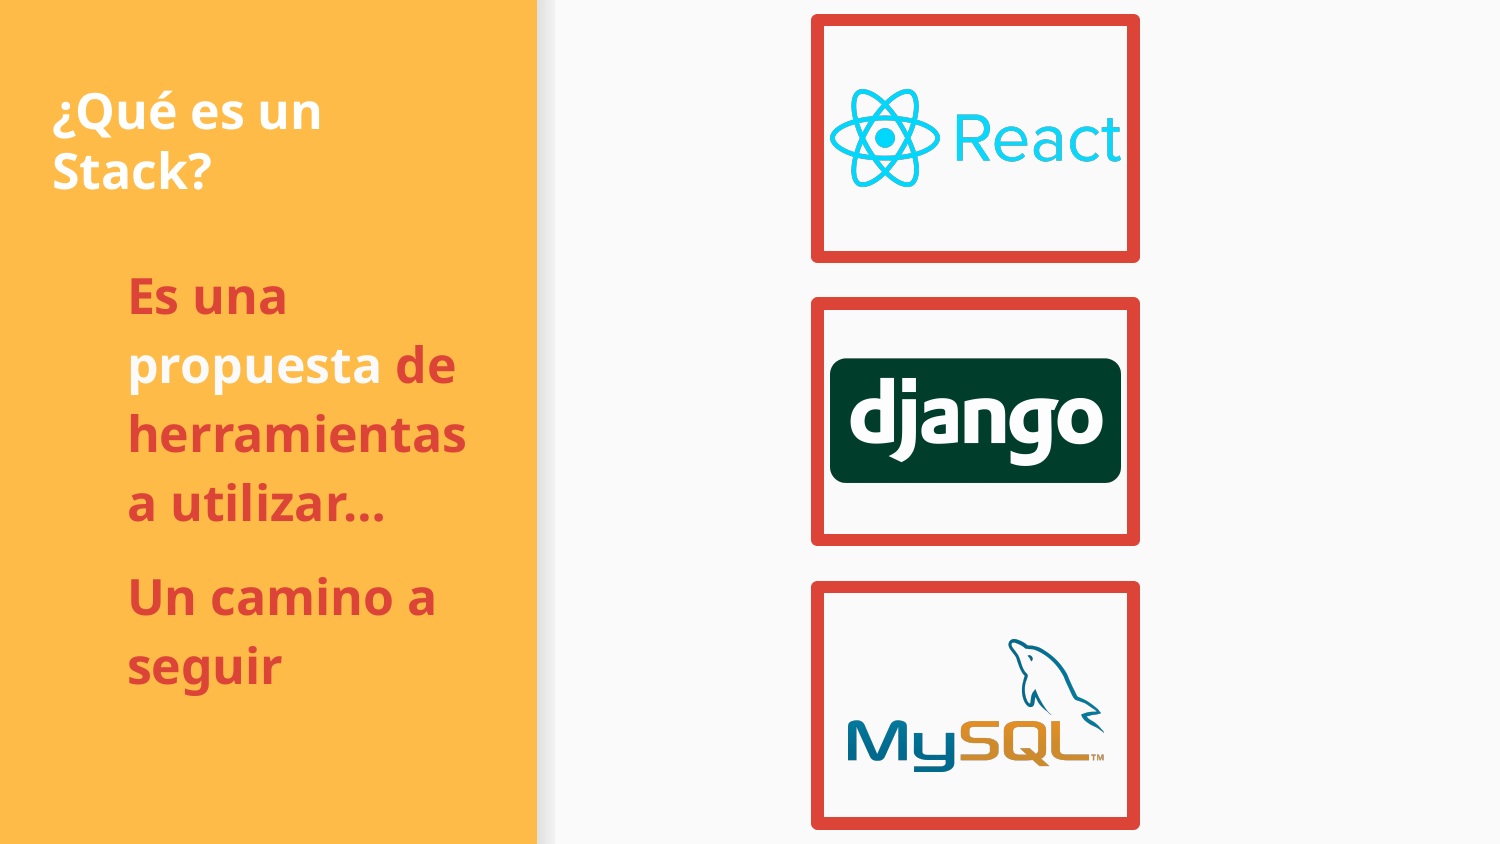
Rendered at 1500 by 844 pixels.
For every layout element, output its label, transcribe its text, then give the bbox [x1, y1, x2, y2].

text_box [817, 586, 1134, 824]
picture [830, 89, 1121, 188]
title ¿Qué es un Stack? [37, 58, 498, 216]
text_box [817, 303, 1134, 541]
list Es una propuesta de herramientas a utilizar… Un camino a seguir [37, 240, 498, 760]
picture [830, 331, 1121, 513]
picture [847, 638, 1104, 772]
text_box [817, 20, 1134, 257]
